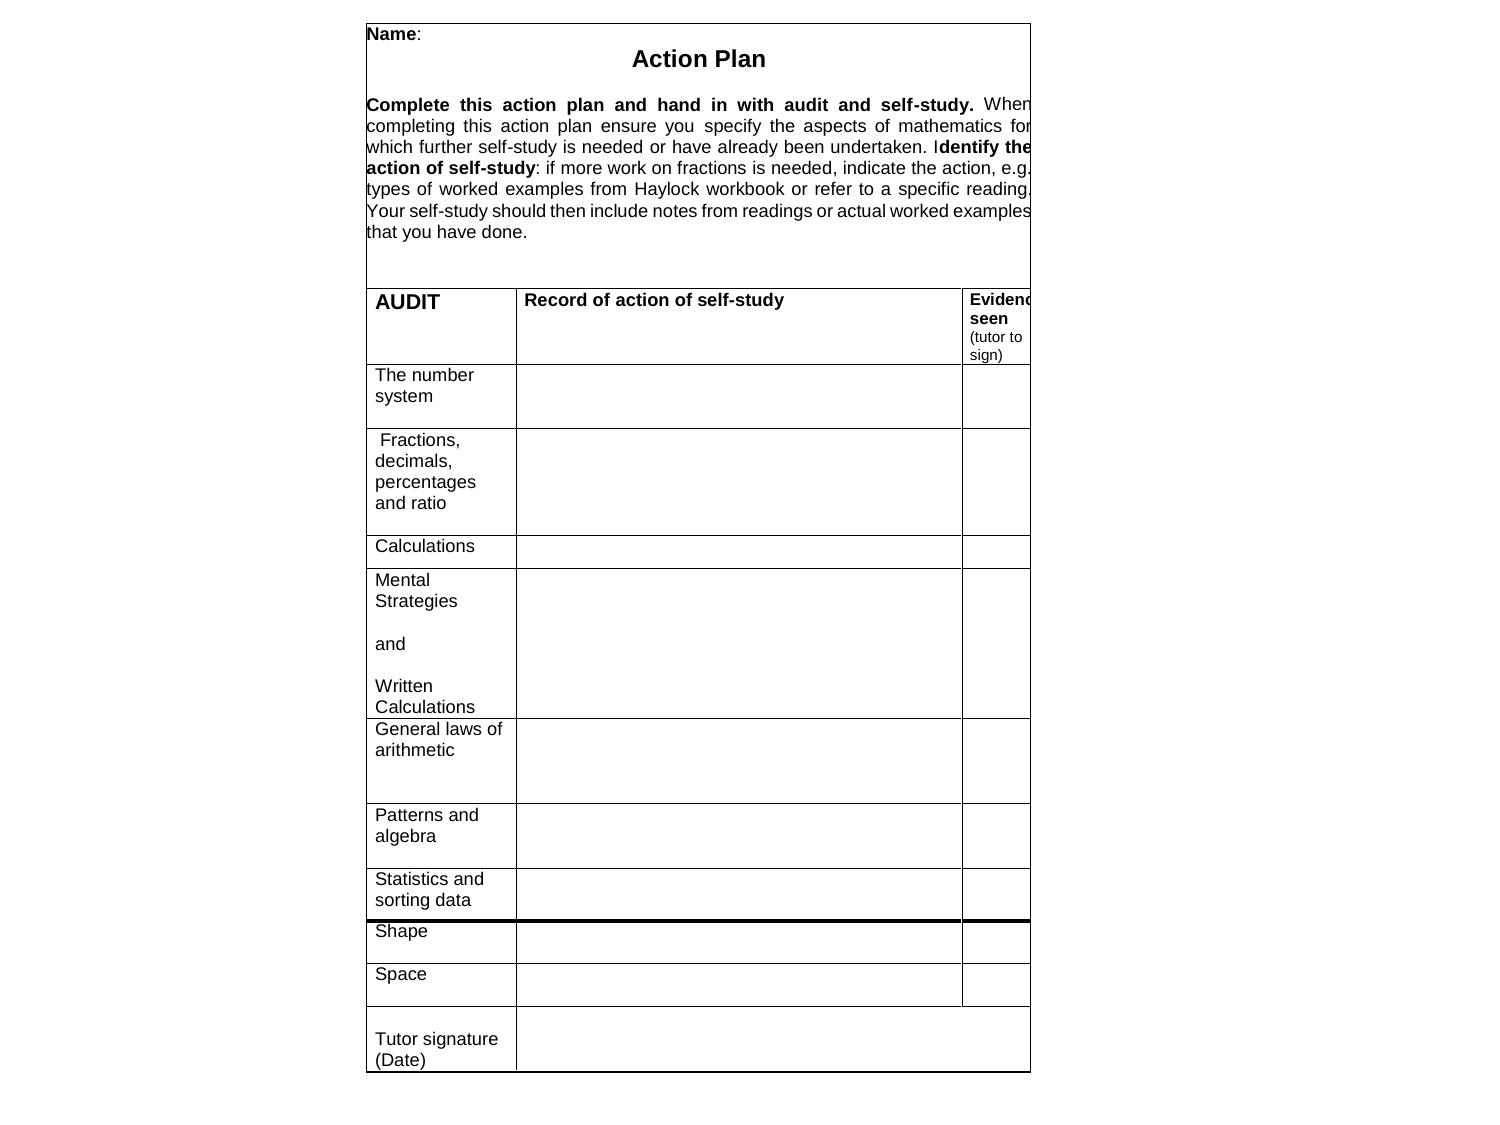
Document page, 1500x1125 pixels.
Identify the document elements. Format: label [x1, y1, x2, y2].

picture [366, 23, 1032, 1074]
